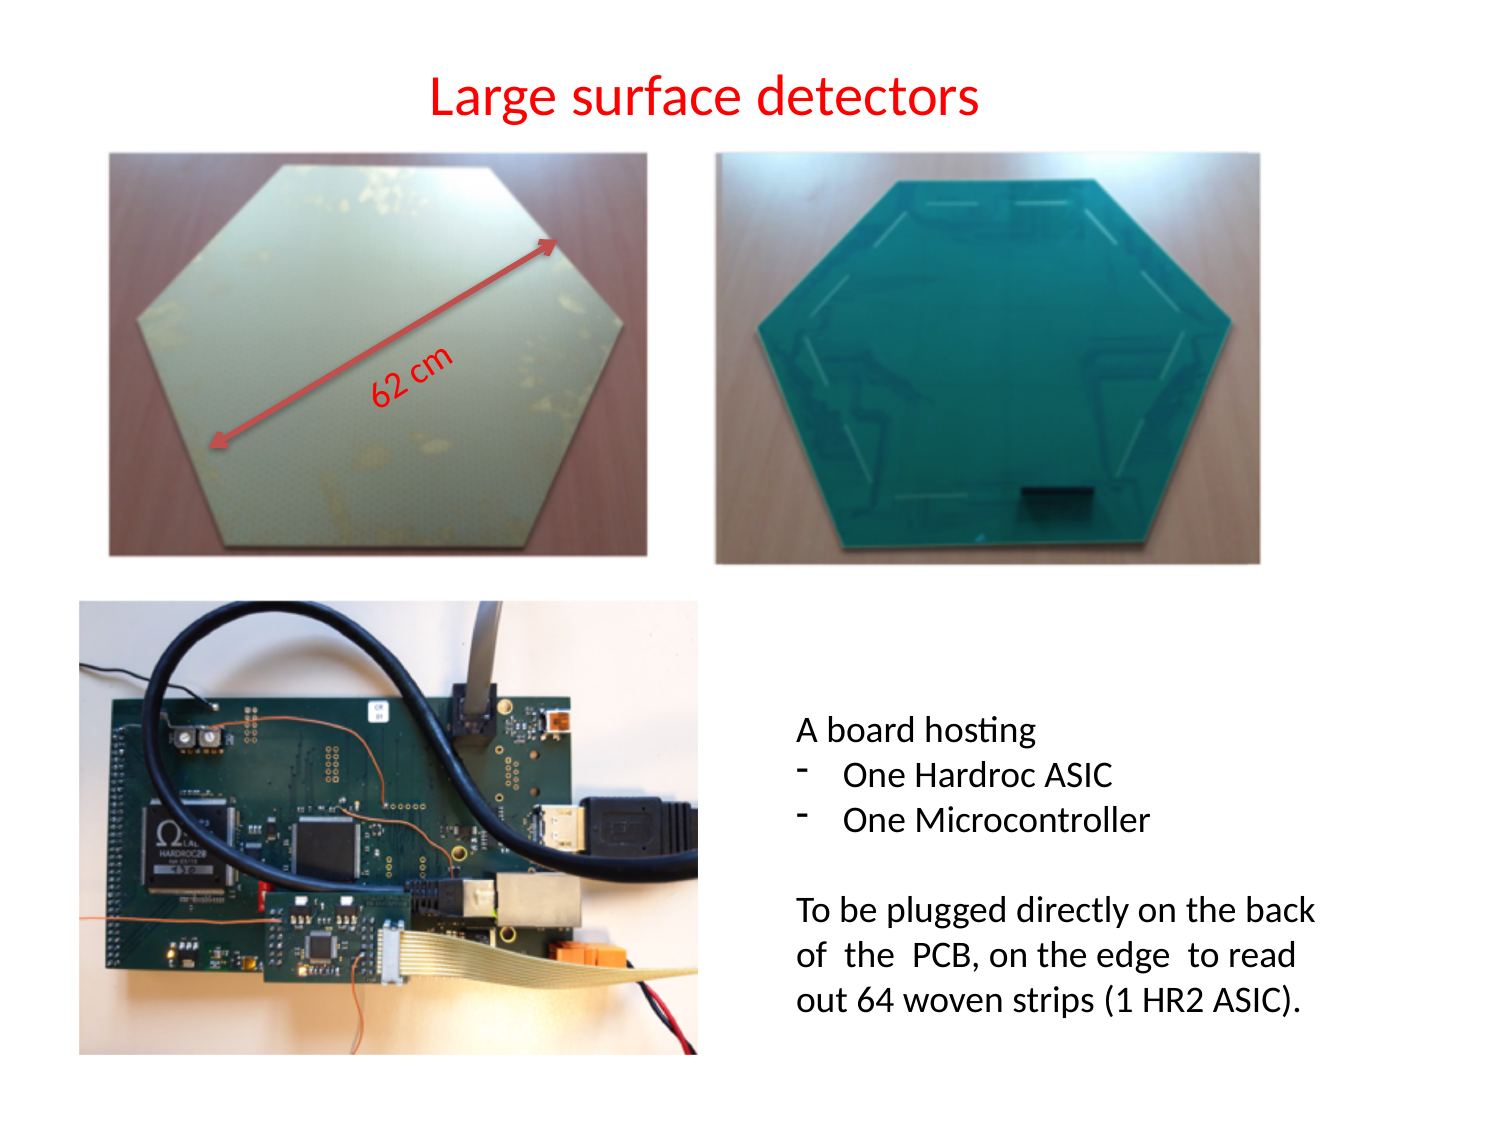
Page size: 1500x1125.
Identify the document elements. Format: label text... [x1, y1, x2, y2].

picture [78, 120, 1294, 1125]
text_box Large surface detectors [383, 50, 1028, 118]
text_box A board hosting One Hardroc ASIC One Microcontroller To be plugged directly on the back of the PCB, on the edge to read out 64 woven strips (1 HR2 ASIC). [781, 697, 1349, 1073]
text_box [208, 239, 559, 449]
